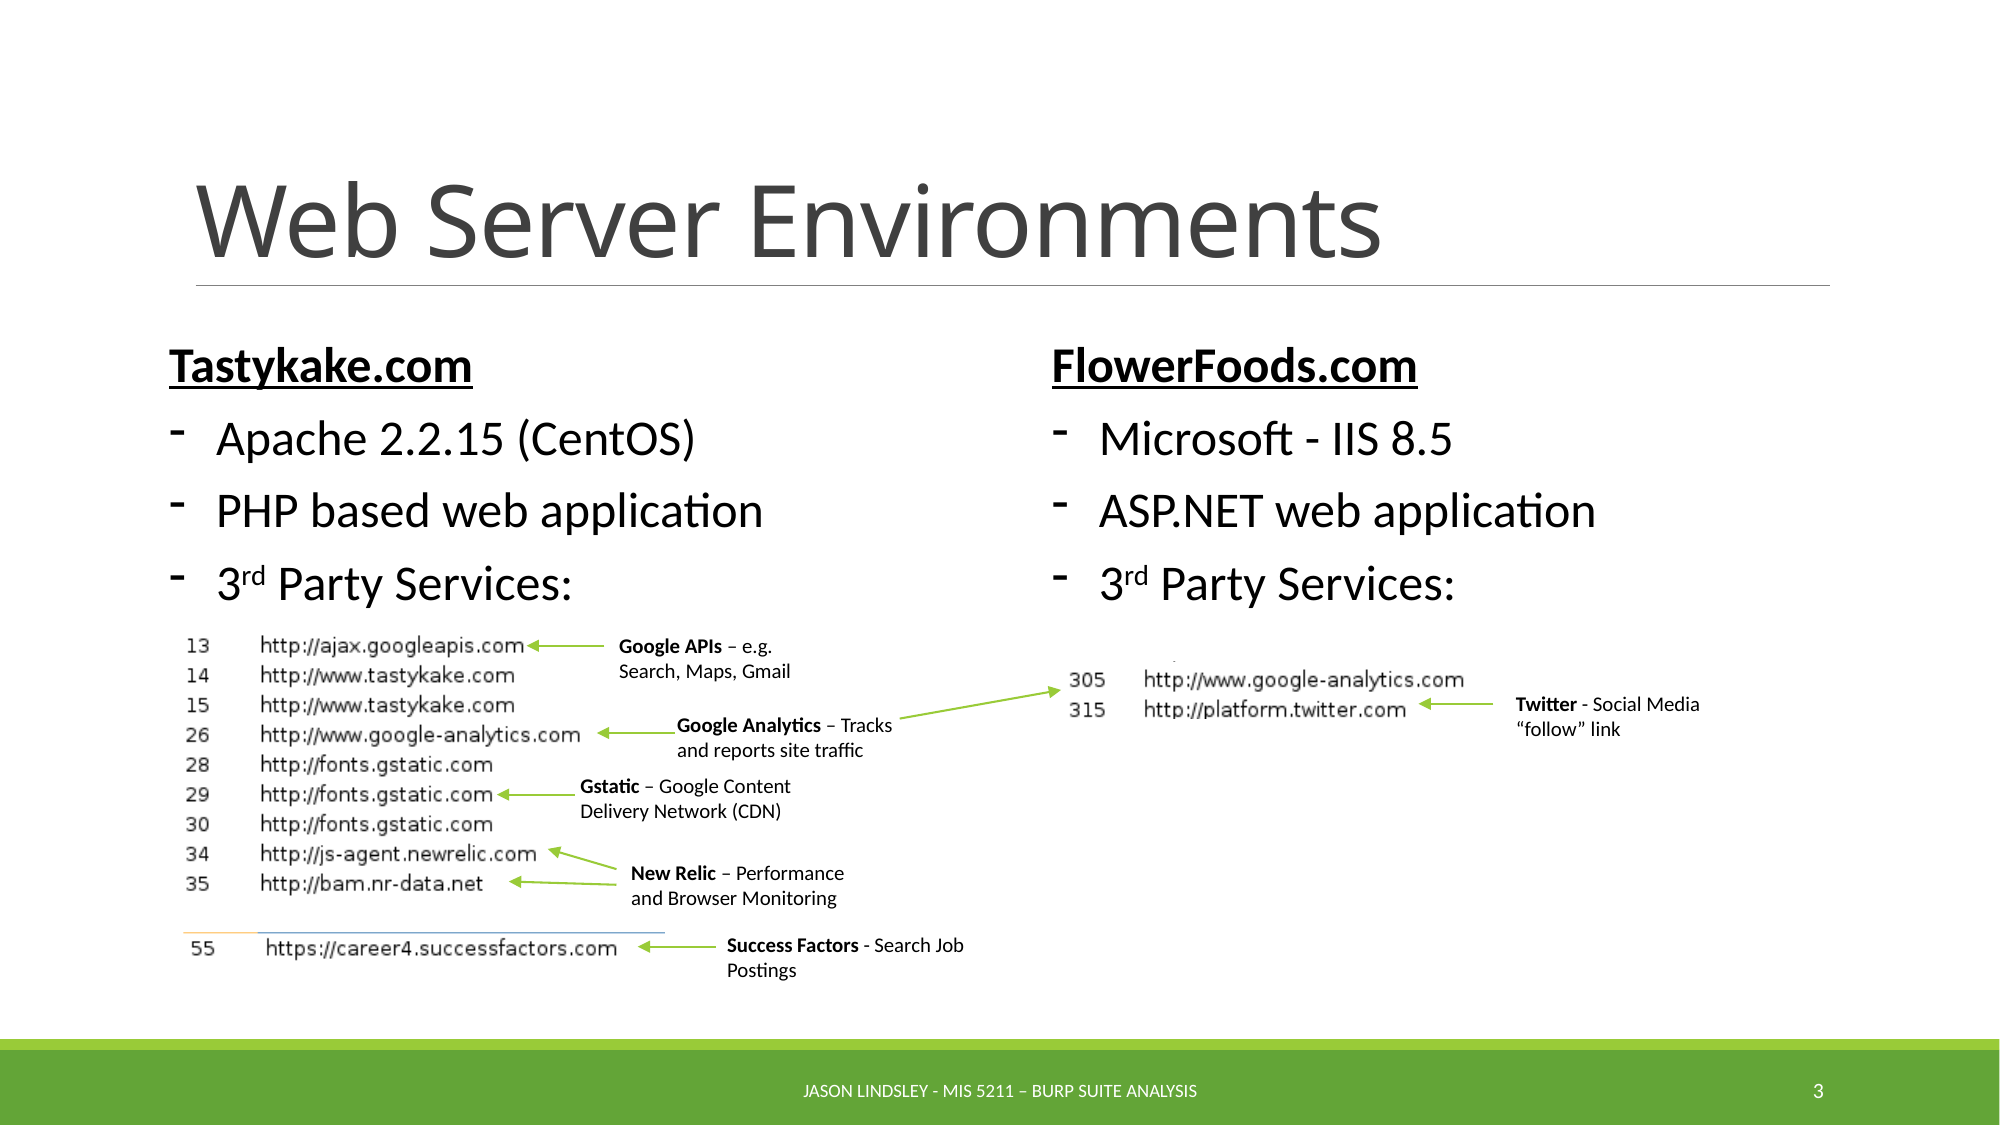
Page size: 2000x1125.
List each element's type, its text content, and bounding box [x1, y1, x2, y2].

text_box Success Factors - Search Job Postings [712, 924, 988, 990]
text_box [547, 848, 617, 870]
picture [182, 932, 666, 963]
slide_number 3 [1623, 1059, 1839, 1120]
footer Jason Lindsley - MIS 5211 – Burp Suite Analysis [604, 1059, 1396, 1120]
text_box Google APIs – e.g. Search, Maps, Gmail [604, 624, 850, 690]
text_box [508, 880, 617, 886]
title Web Server Environments [179, 47, 1830, 285]
text_box Gstatic – Google Content Delivery Network (CDN) [613, 765, 841, 830]
picture [1060, 660, 1476, 720]
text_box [899, 689, 1062, 720]
text_box New Relic – Performance and Browser Monitoring [616, 852, 875, 918]
text_box Google Analytics – Tracks and reports site traffic [662, 703, 938, 769]
text_box FlowerFoods.com Microsoft - IIS 8.5 ASP.NET web application 3rd Party Services: [1037, 325, 1800, 618]
text_box Tastykake.com Apache 2.2.15 (CentOS) PHP based web application 3rd Party Services: [154, 325, 917, 618]
picture [179, 632, 605, 897]
text_box Twitter - Social Media “follow” link [1501, 683, 1788, 749]
